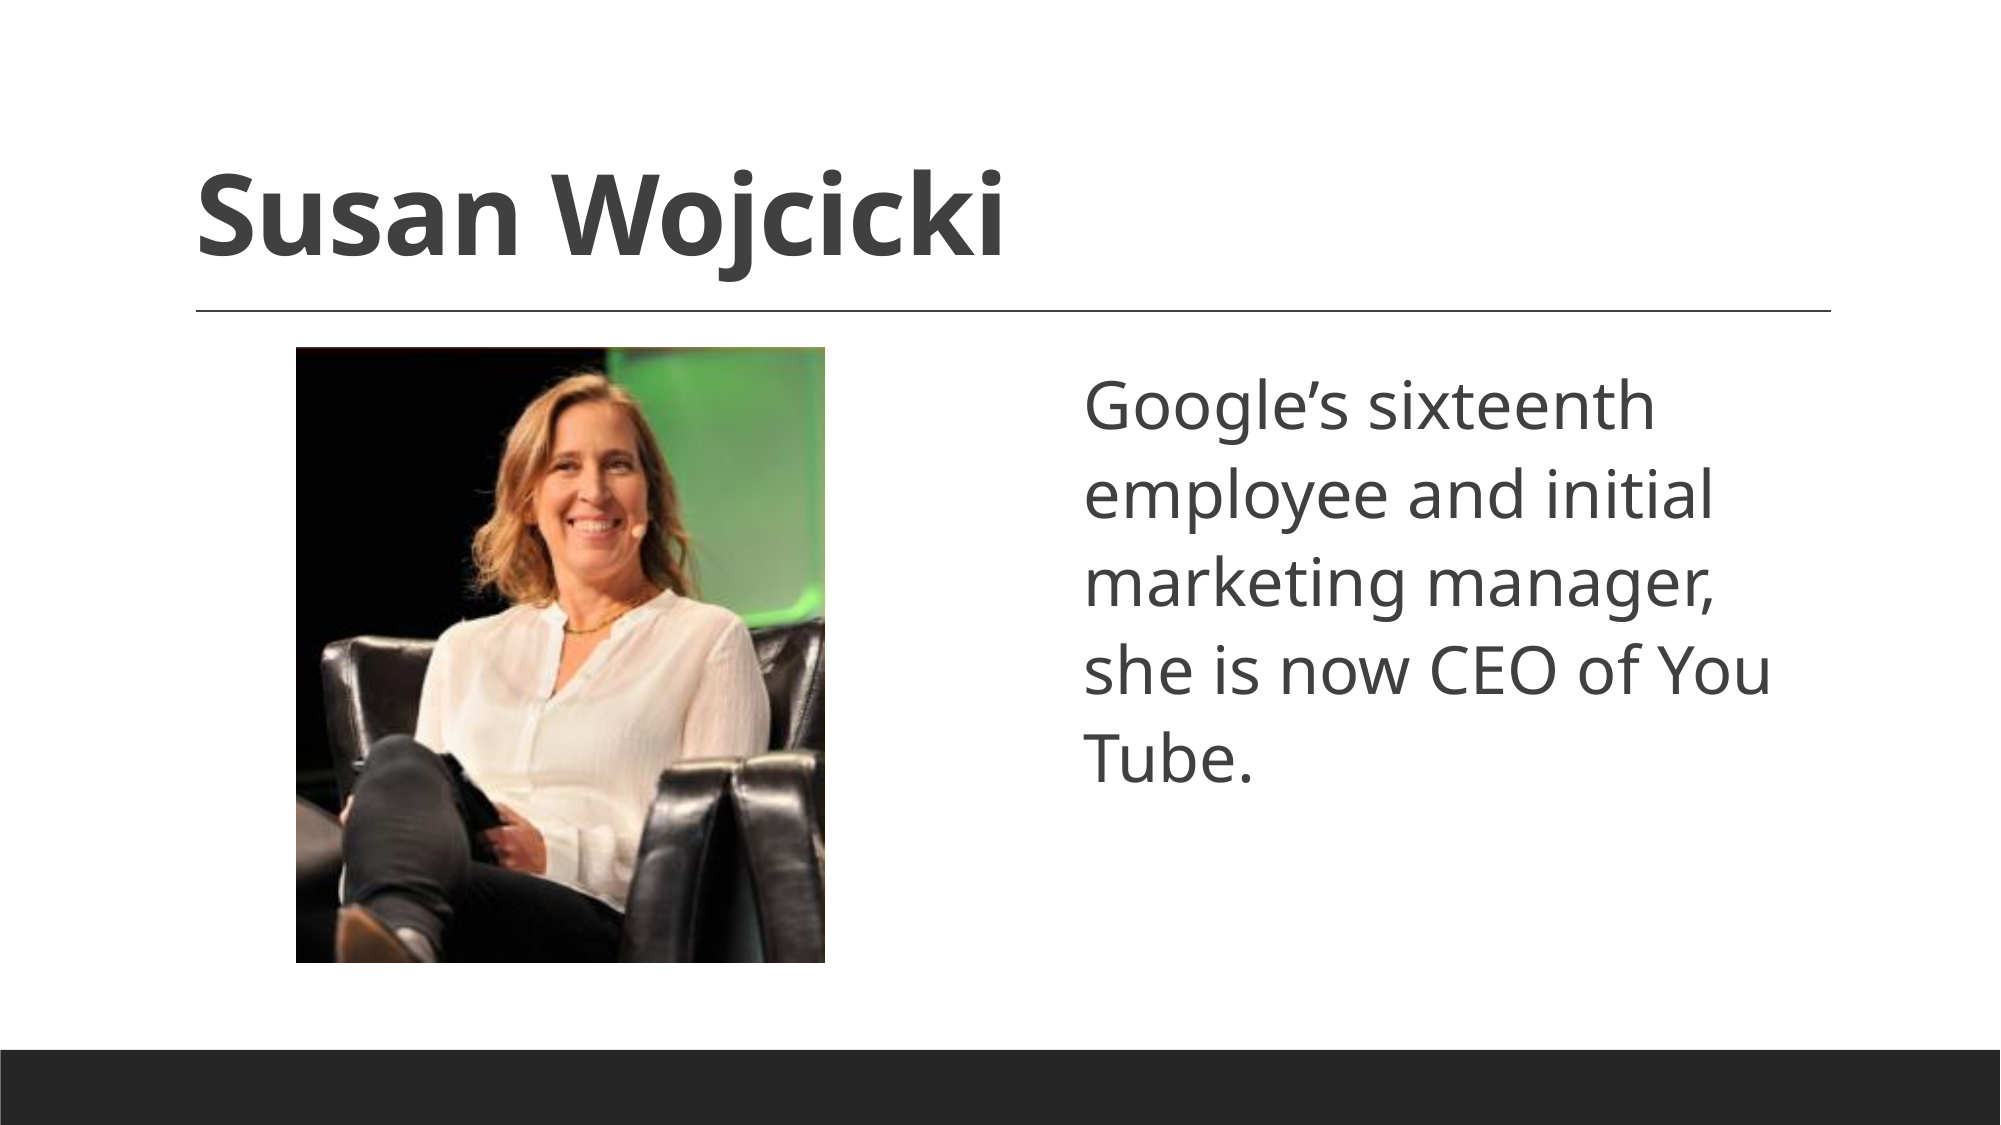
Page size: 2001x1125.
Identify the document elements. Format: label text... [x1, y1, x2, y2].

title Susan Wojcicki [180, 47, 1830, 285]
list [296, 347, 825, 964]
list Google’s sixteenth employee and initial marketing manager, she is now CEO of You Tube. [1068, 347, 1830, 963]
